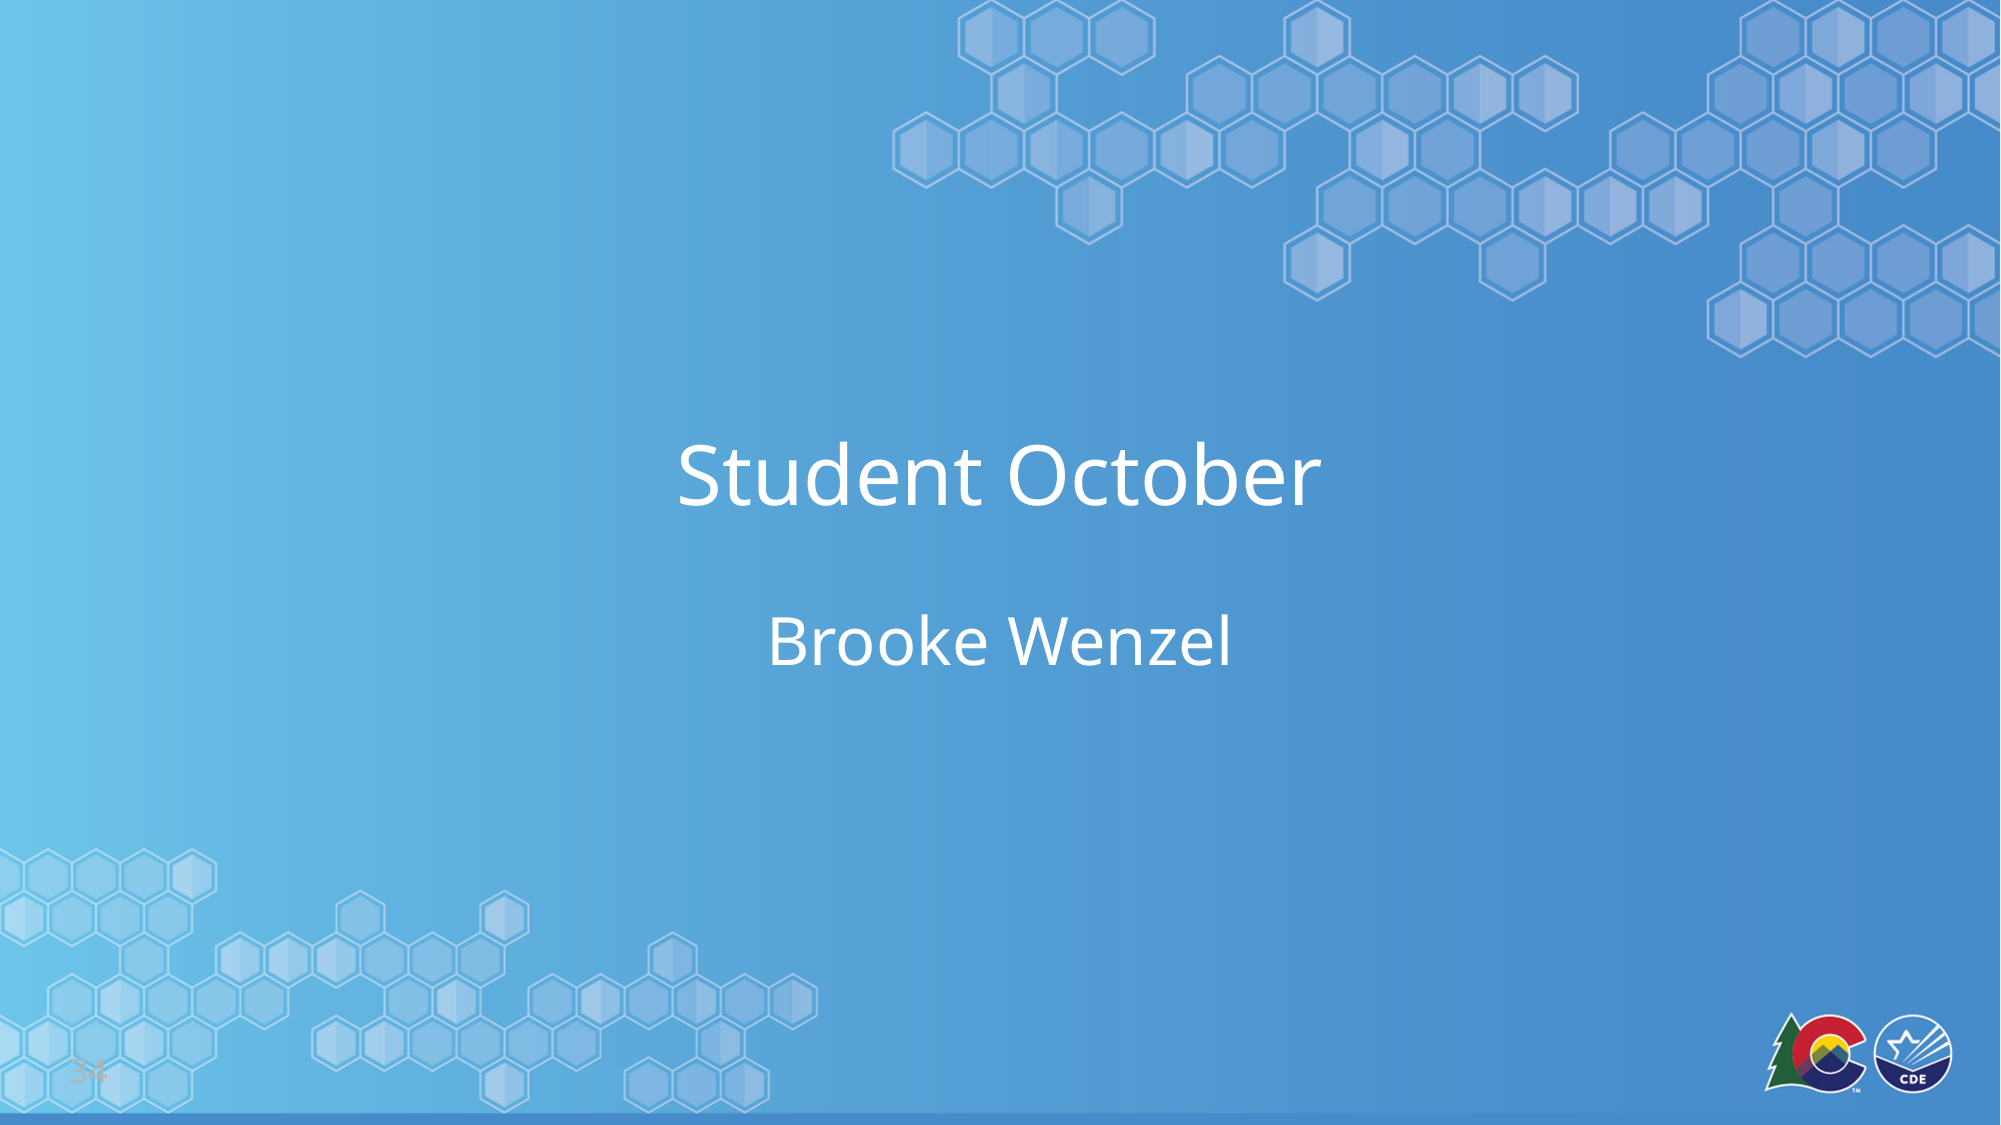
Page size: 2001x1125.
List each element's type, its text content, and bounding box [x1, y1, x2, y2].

title Student October [0, 425, 2000, 600]
list Brooke Wenzel [0, 600, 2000, 775]
picture [0, 0, 2001, 1125]
slide_number 34 [54, 1042, 191, 1103]
